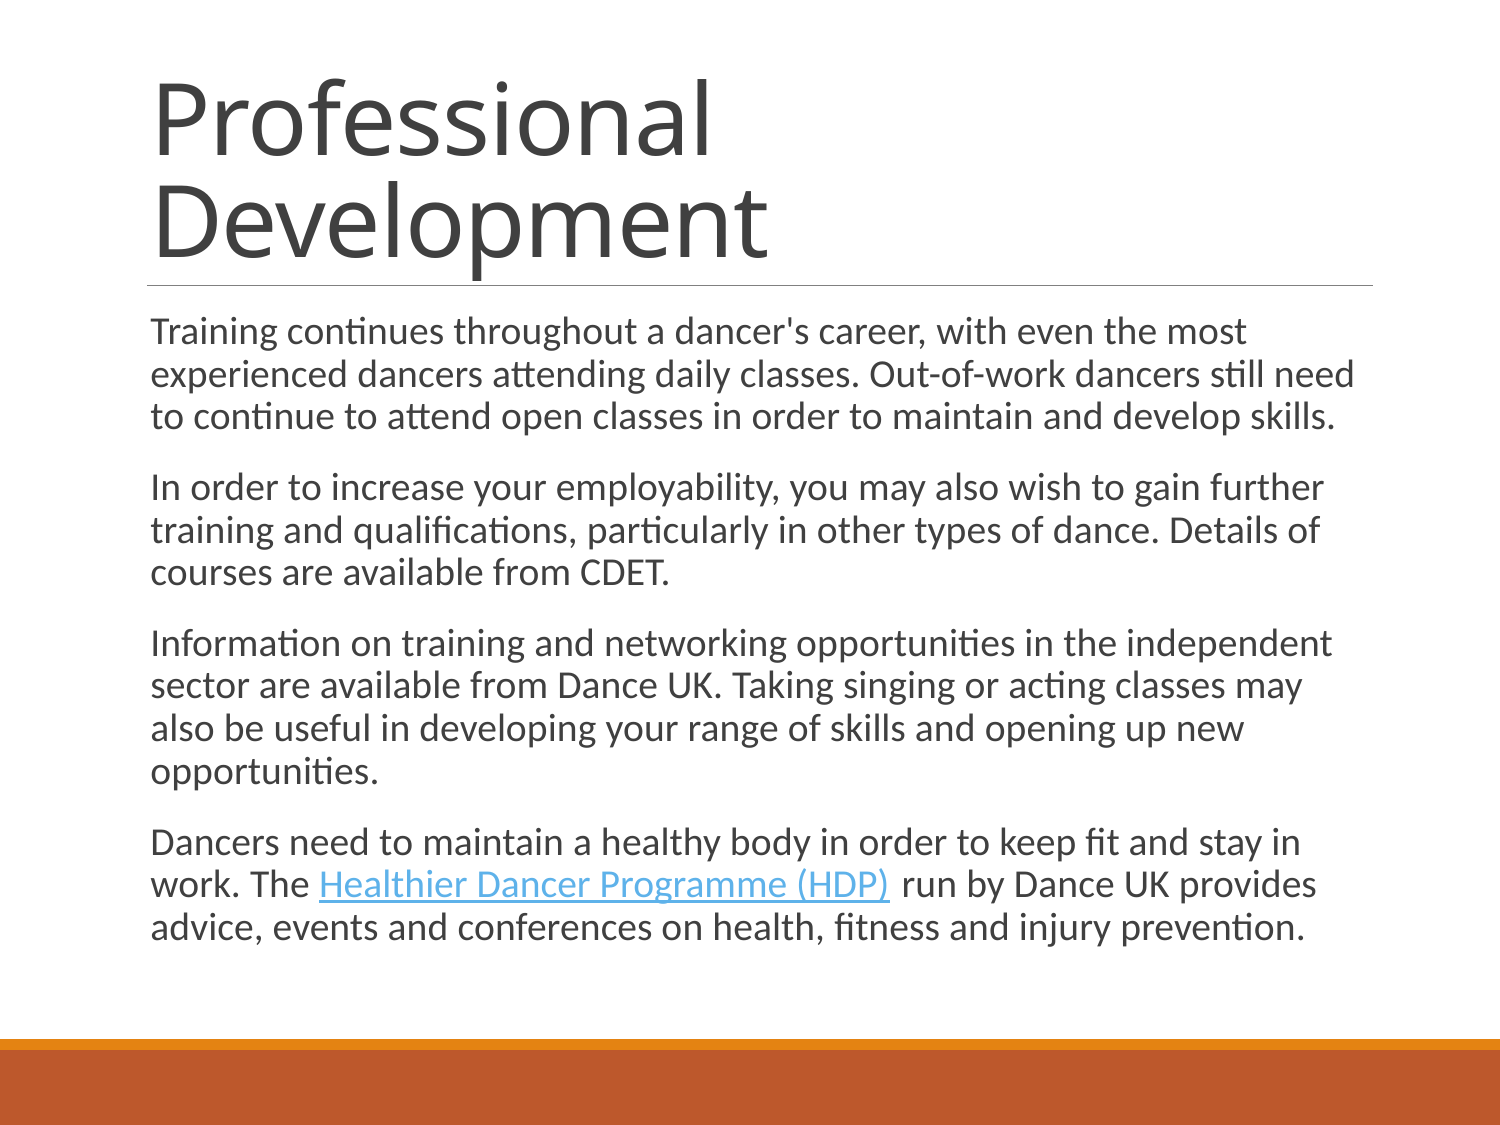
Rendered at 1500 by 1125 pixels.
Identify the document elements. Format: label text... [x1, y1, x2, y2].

title Professional Development [135, 47, 1373, 285]
list Training continues throughout a dancer's career, with even the most experienced dancers attending daily classes. Out-of-work dancers still need to continue to attend open classes in order to maintain and develop skills. In order to increase your employability, you may also wish to gain further training and qualifications, particularly in other types of dance. Details of courses are available from CDET. Information on training and networking opportunities in the independent sector are available from Dance UK. Taking singing or acting classes may also be useful in developing your range of skills and opening up new opportunities. Dancers need to maintain a healthy body in order to keep fit and stay in work. The Healthier Dancer Programme (HDP) run by Dance UK provides advice, events and conferences on health, fitness and injury prevention. [135, 302, 1373, 963]
